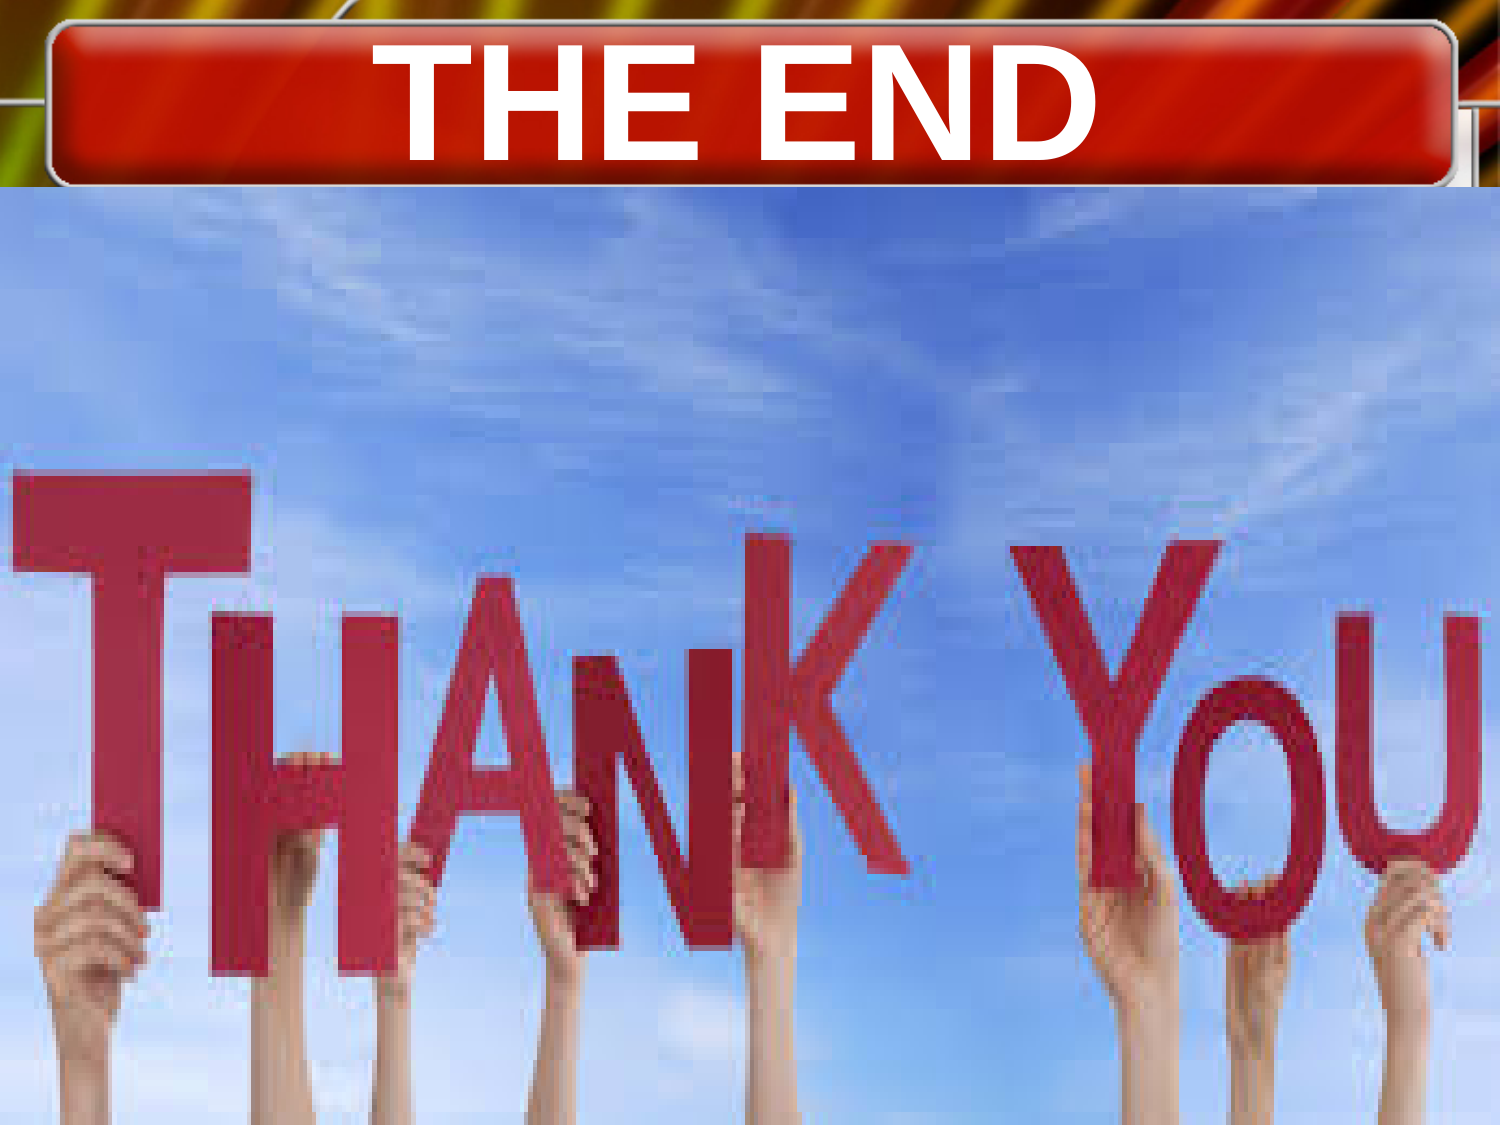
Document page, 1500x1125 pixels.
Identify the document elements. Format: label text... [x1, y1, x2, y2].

picture [0, 0, 62, 187]
title THE END [62, 0, 1413, 185]
picture [1413, 0, 1500, 187]
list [0, 187, 1500, 1125]
